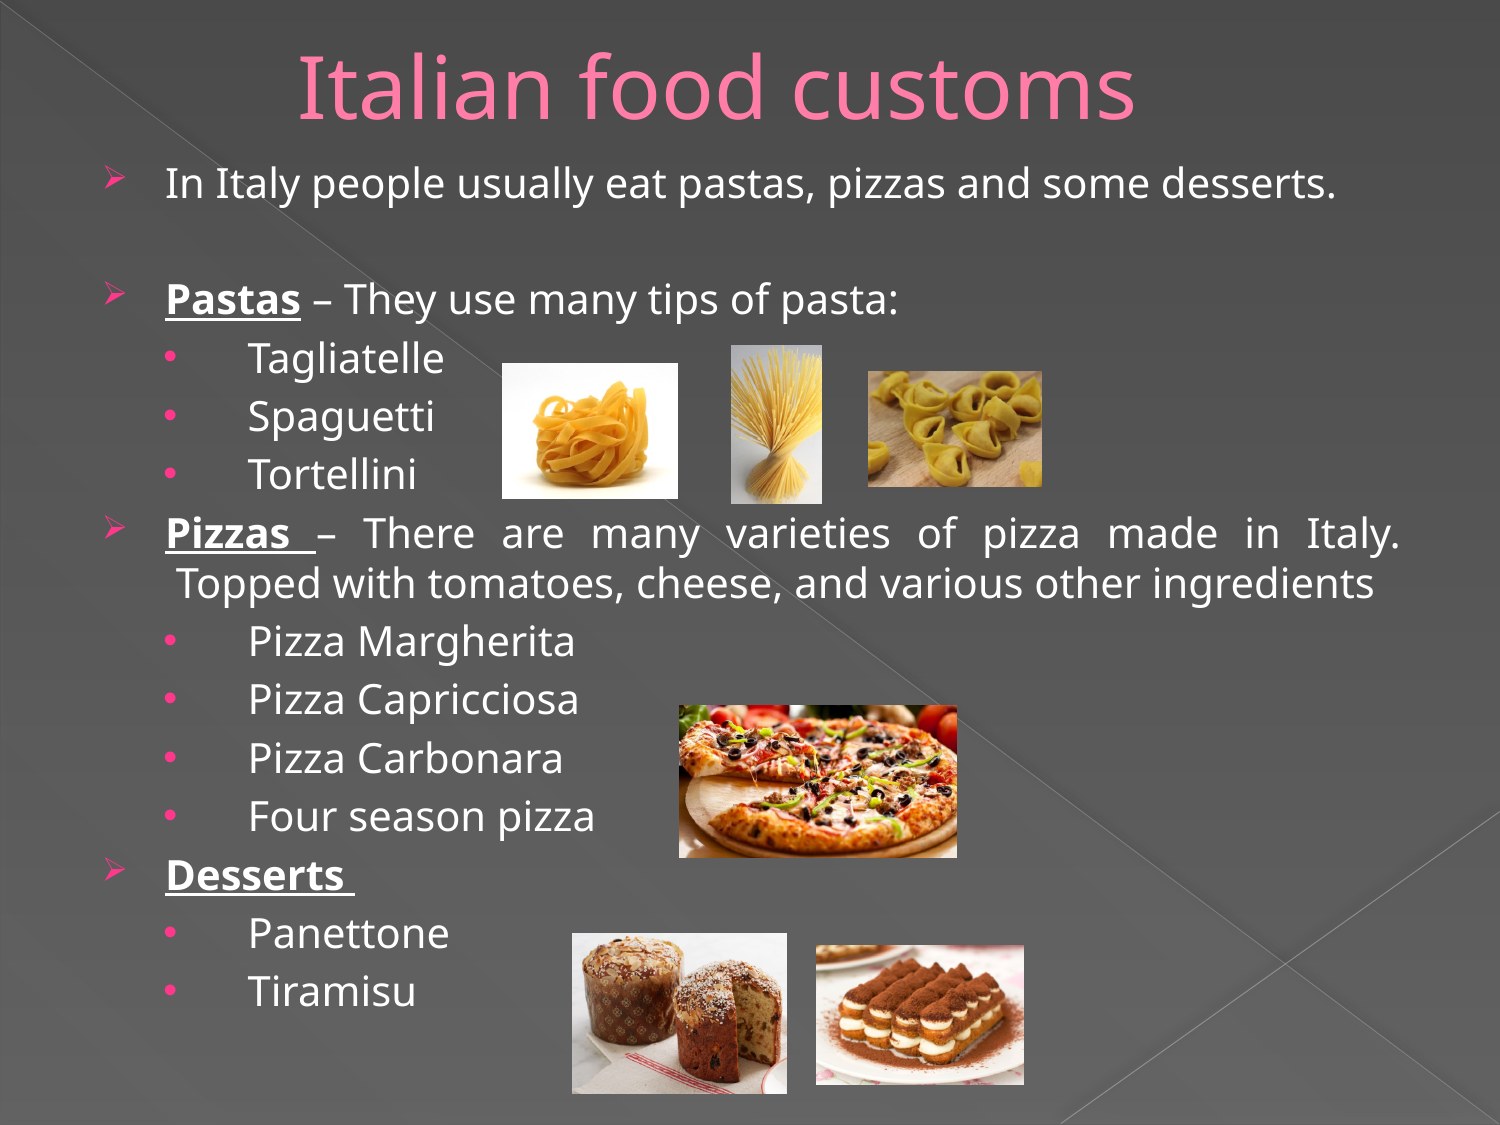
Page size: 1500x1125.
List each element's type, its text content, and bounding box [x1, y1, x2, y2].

picture [816, 945, 1024, 1085]
picture [731, 344, 823, 504]
picture [501, 363, 678, 499]
text_box Italian food customs [203, 24, 1500, 185]
picture [572, 933, 787, 1095]
text_box In Italy people usually eat pastas, pizzas and some desserts. Pastas – They use many tips of pasta: Tagliatelle Spaguetti Tortellini Pizzas – There are many varieties of pizza made in Italy. Topped with tomatoes, cheese, and various other ingredients Pizza Margherita Pizza Capricciosa Pizza Carbonara Four season pizza Desserts Panettone Tiramisu [76, 148, 1427, 1094]
picture [867, 370, 1042, 488]
picture [678, 705, 958, 858]
